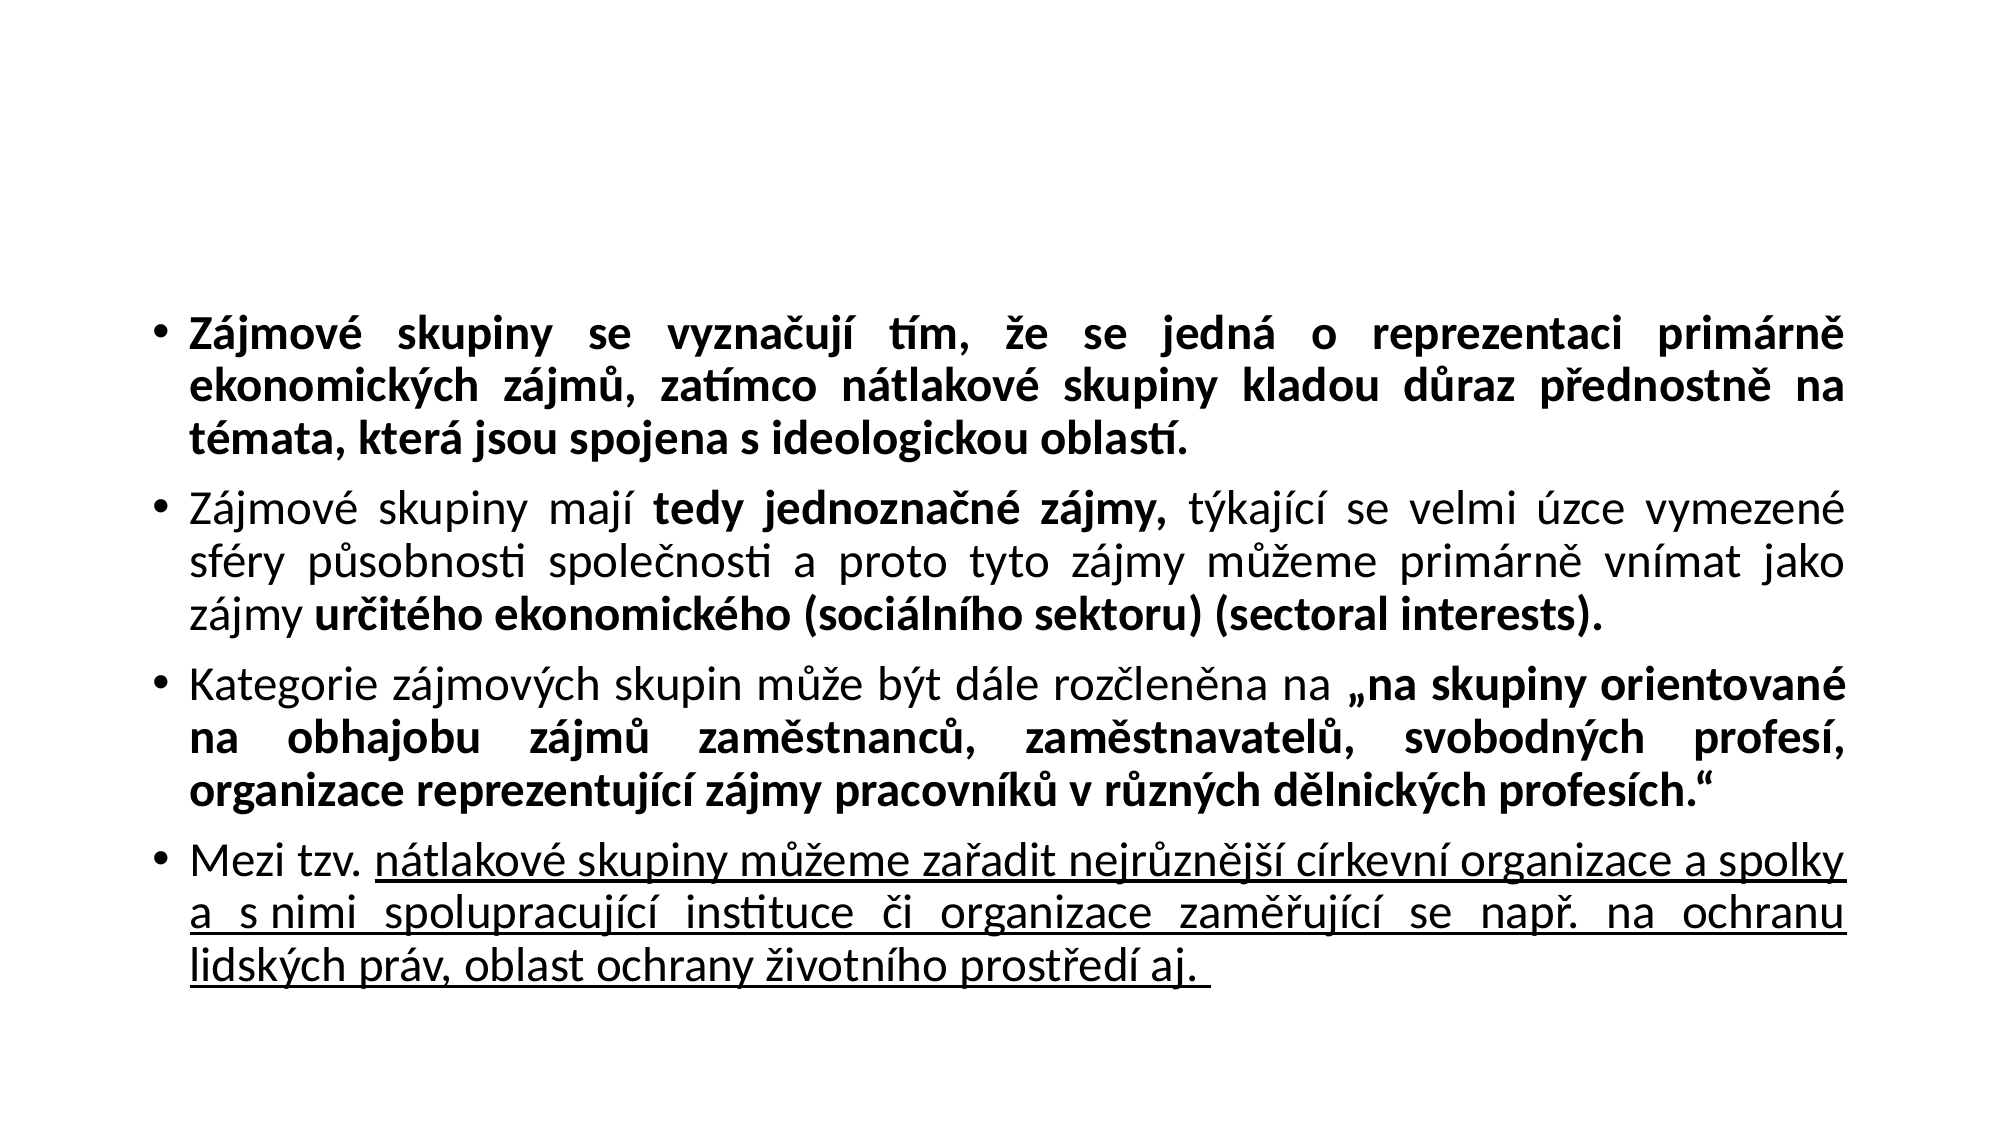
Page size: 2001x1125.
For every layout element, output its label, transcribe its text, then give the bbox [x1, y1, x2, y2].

list Zájmové skupiny se vyznačují tím, že se jedná o reprezentaci primárně ekonomických zájmů, zatímco nátlakové skupiny kladou důraz přednostně na témata, která jsou spojena s ideologickou oblastí. Zájmové skupiny mají tedy jednoznačné zájmy, týkající se velmi úzce vymezené sféry působnosti společnosti a proto tyto zájmy můžeme primárně vnímat jako zájmy určitého ekonomického (sociálního sektoru) (sectoral interests). Kategorie zájmových skupin může být dále rozčleněna na „na skupiny orientované na obhajobu zájmů zaměstnanců, zaměstnavatelů, svobodných profesí, organizace reprezentující zájmy pracovníků v různých dělnických profesích.“ Mezi tzv. nátlakové skupiny můžeme zařadit nejrůznější církevní organizace a spolky a s nimi spolupracující instituce či organizace zaměřující se např. na ochranu lidských práv, oblast ochrany životního prostředí aj. [137, 299, 1863, 1014]
